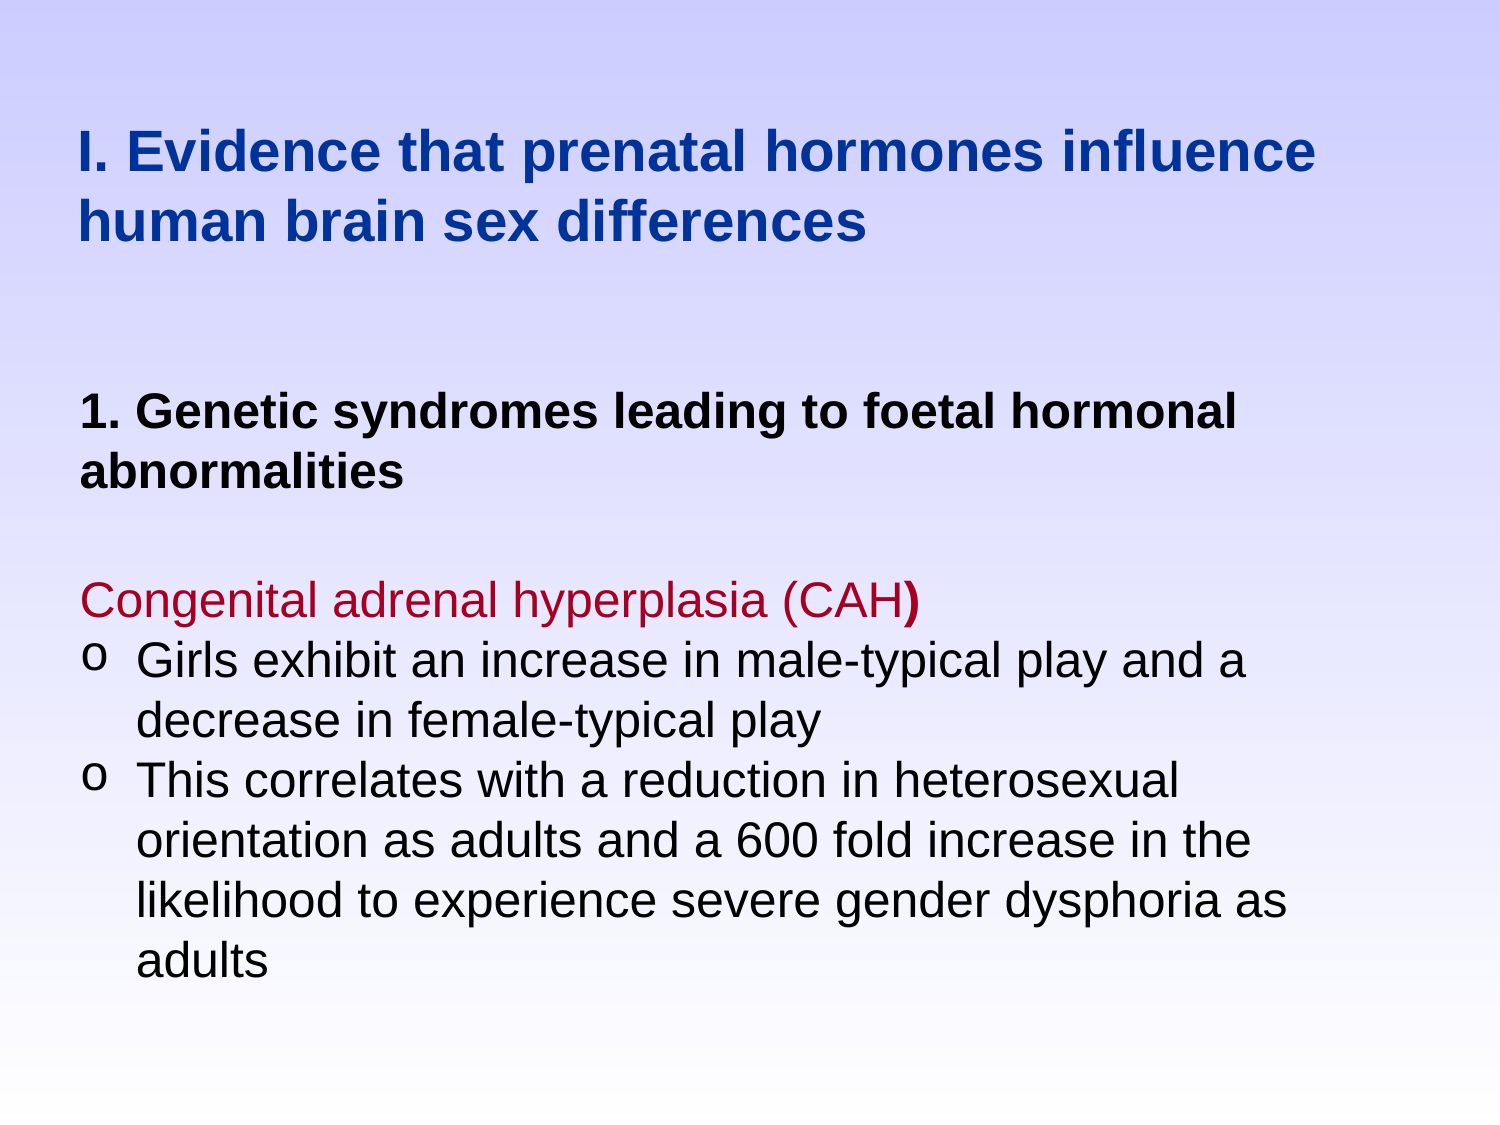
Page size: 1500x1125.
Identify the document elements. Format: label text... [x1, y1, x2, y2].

text_box 1. Genetic syndromes leading to foetal hormonal abnormalities [64, 314, 1440, 563]
text_box Congenital adrenal hyperplasia (CAH) Girls exhibit an increase in male-typical play and a decrease in female-typical play This correlates with a reduction in heterosexual orientation as adults and a 600 fold increase in the likelihood to experience severe gender dysphoria as adults [64, 567, 1440, 988]
title I. Evidence that prenatal hormones influence human brain sex differences [62, 86, 1438, 279]
